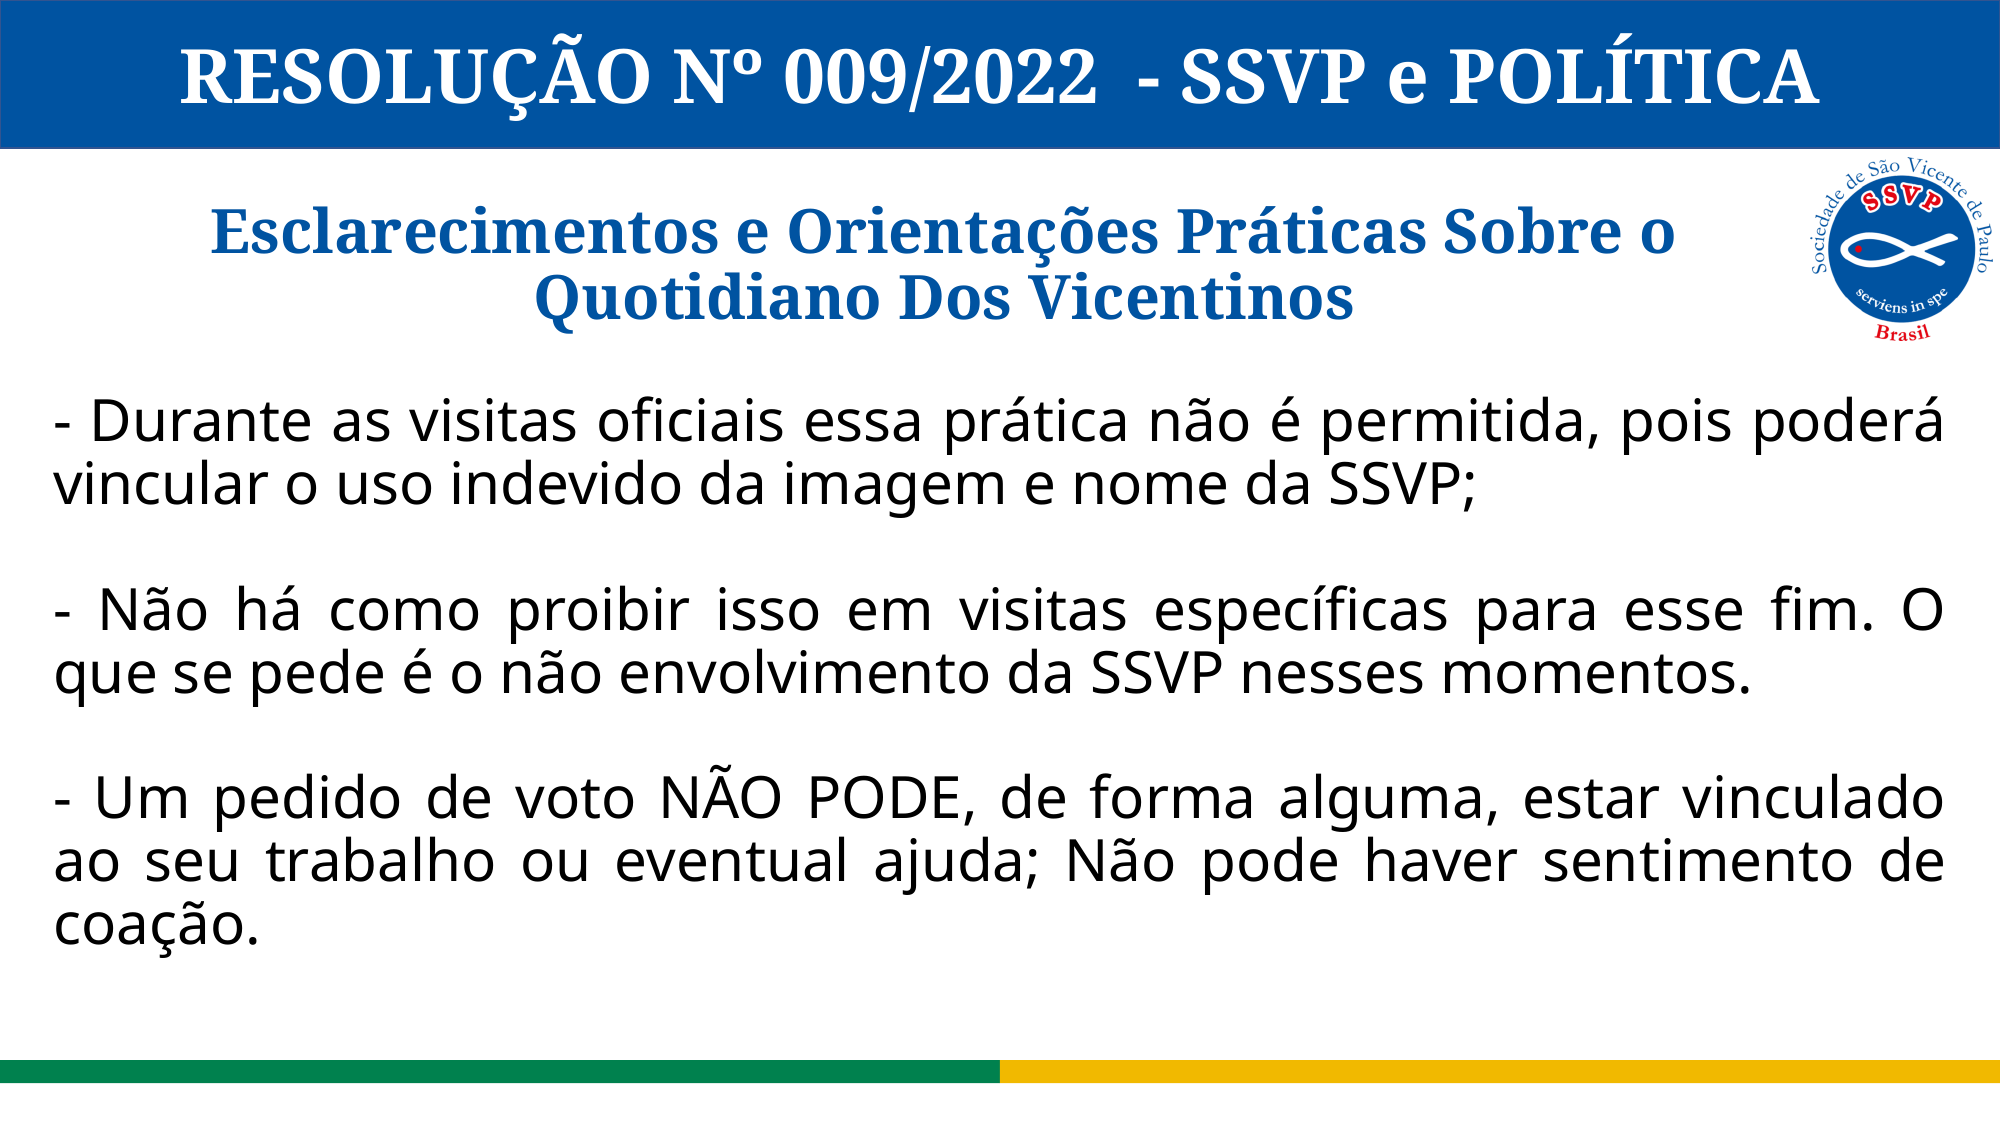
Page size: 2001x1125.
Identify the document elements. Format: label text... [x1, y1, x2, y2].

list - Durante as visitas oficiais essa prática não é permitida, pois poderá vincular o uso indevido da imagem e nome da SSVP; - Não há como proibir isso em visitas específicas para esse fim. O que se pede é o não envolvimento da SSVP nesses momentos. - Um pedido de voto NÃO PODE, de forma alguma, estar vinculado ao seu trabalho ou eventual ajuda; Não pode haver sentimento de coação. [38, 384, 1962, 1001]
picture [1810, 157, 1993, 341]
text_box RESOLUÇÃO Nº 009/2022 - SSVP e POLÍTICA [0, 0, 2000, 149]
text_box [0, 1050, 2000, 1092]
text_box Esclarecimentos e Orientações Práticas Sobre o Quotidiano Dos Vicentinos [117, 192, 1772, 341]
